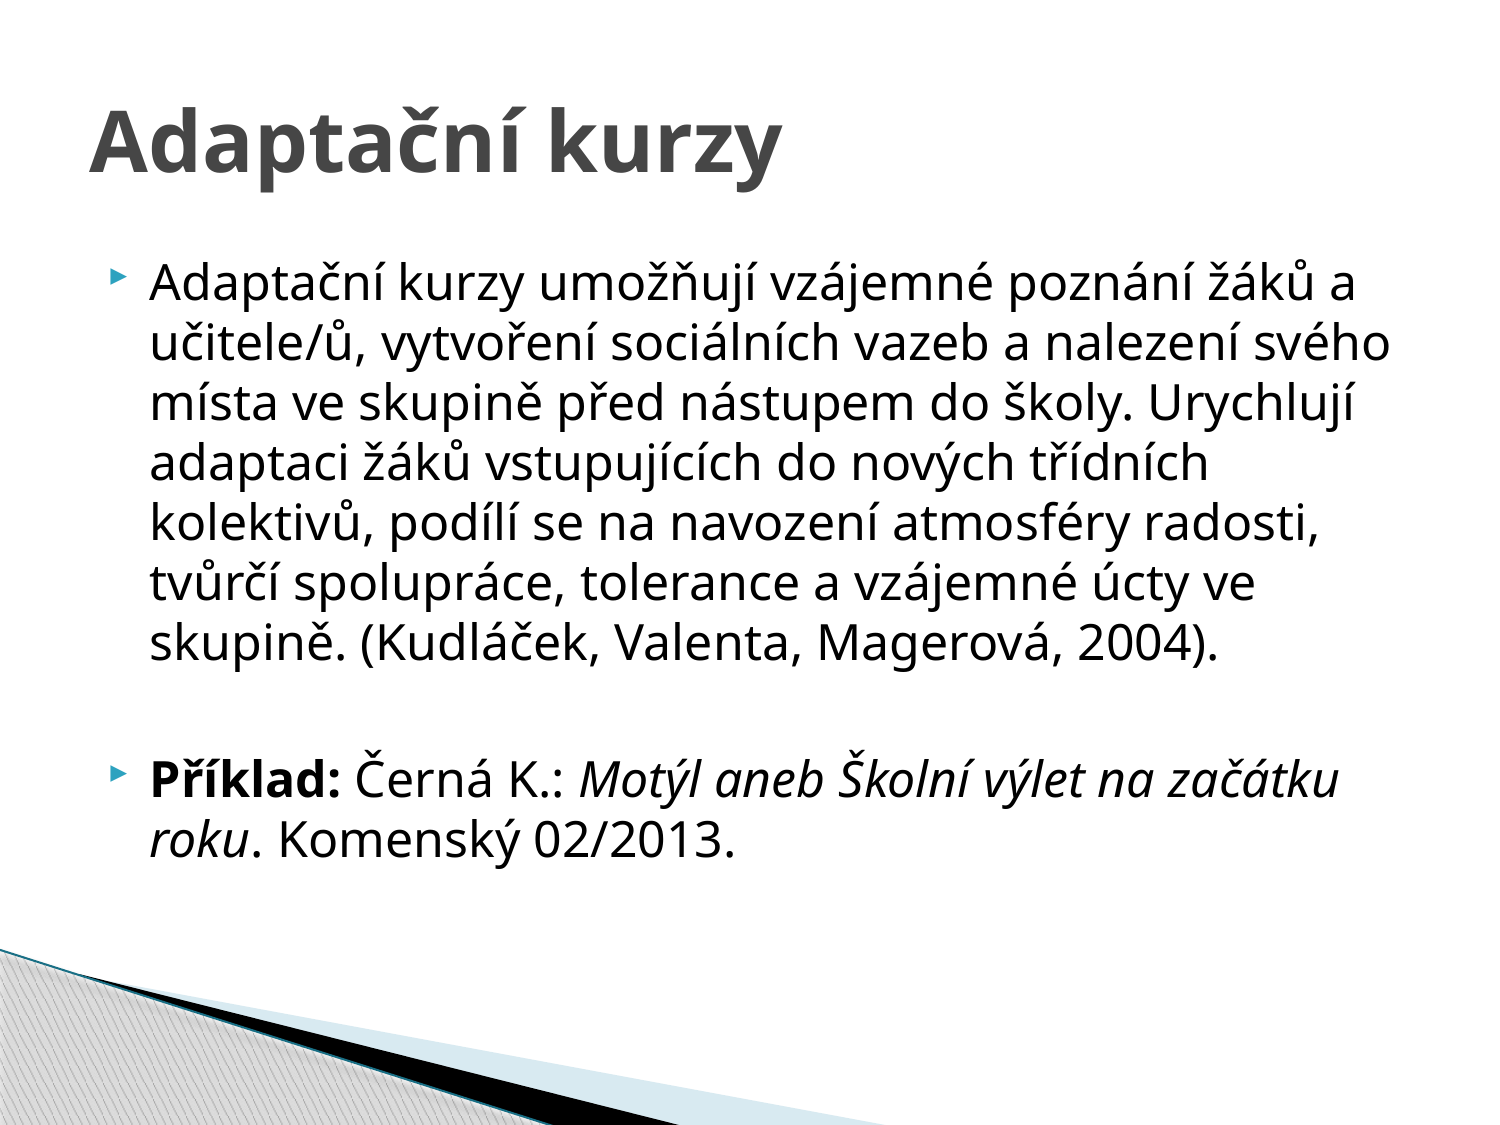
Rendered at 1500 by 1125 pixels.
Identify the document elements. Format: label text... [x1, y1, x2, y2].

list Adaptační kurzy umožňují vzájemné poznání žáků a učitele/ů, vytvoření sociálních vazeb a nalezení svého místa ve skupině před nástupem do školy. Urychlují adaptaci žáků vstupujících do nových třídních kolektivů, podílí se na navození atmosféry radosti, tvůrčí spolupráce, tolerance a vzájemné úcty ve skupině. (Kudláček, Valenta, Magerová, 2004). Příklad: Černá K.: Motýl aneb Školní výlet na začátku roku. Komenský 02/2013. [75, 243, 1425, 986]
title Adaptační kurzy [75, 45, 1425, 233]
